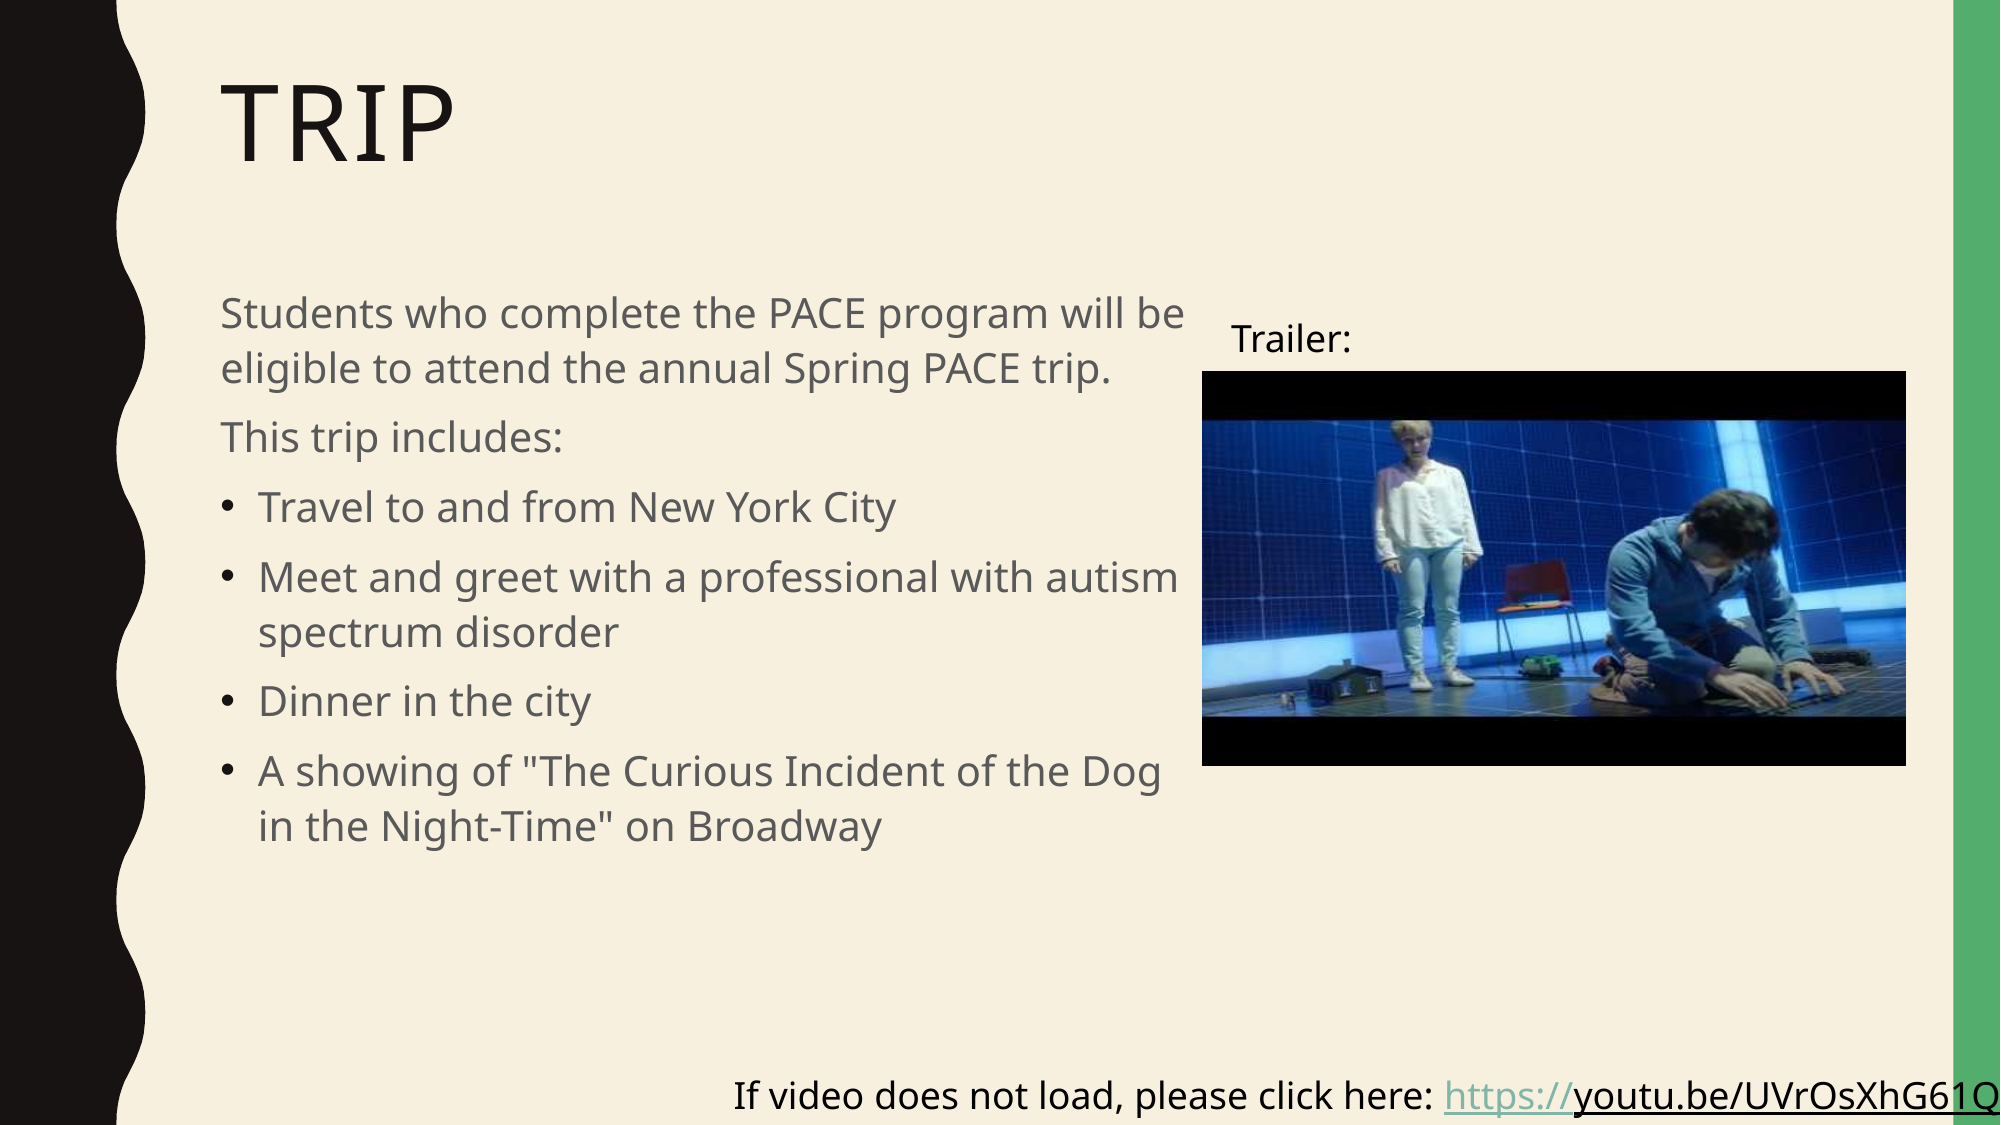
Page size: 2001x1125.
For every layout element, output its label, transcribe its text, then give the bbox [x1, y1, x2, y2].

title Trip [205, 62, 1875, 308]
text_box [1201, 370, 1906, 767]
text_box Trailer: [1216, 307, 1875, 368]
list Students who complete the PACE program will be eligible to attend the annual Spring PACE trip. This trip includes: Travel to and from New York City Meet and greet with a professional with autism spectrum disorder Dinner in the city A showing of "The Curious Incident of the Dog in the Night-Time" on Broadway [205, 273, 1202, 864]
text_box If video does not load, please click here: https://youtu.be/UVrOsXhG61Q [718, 1064, 2000, 1125]
